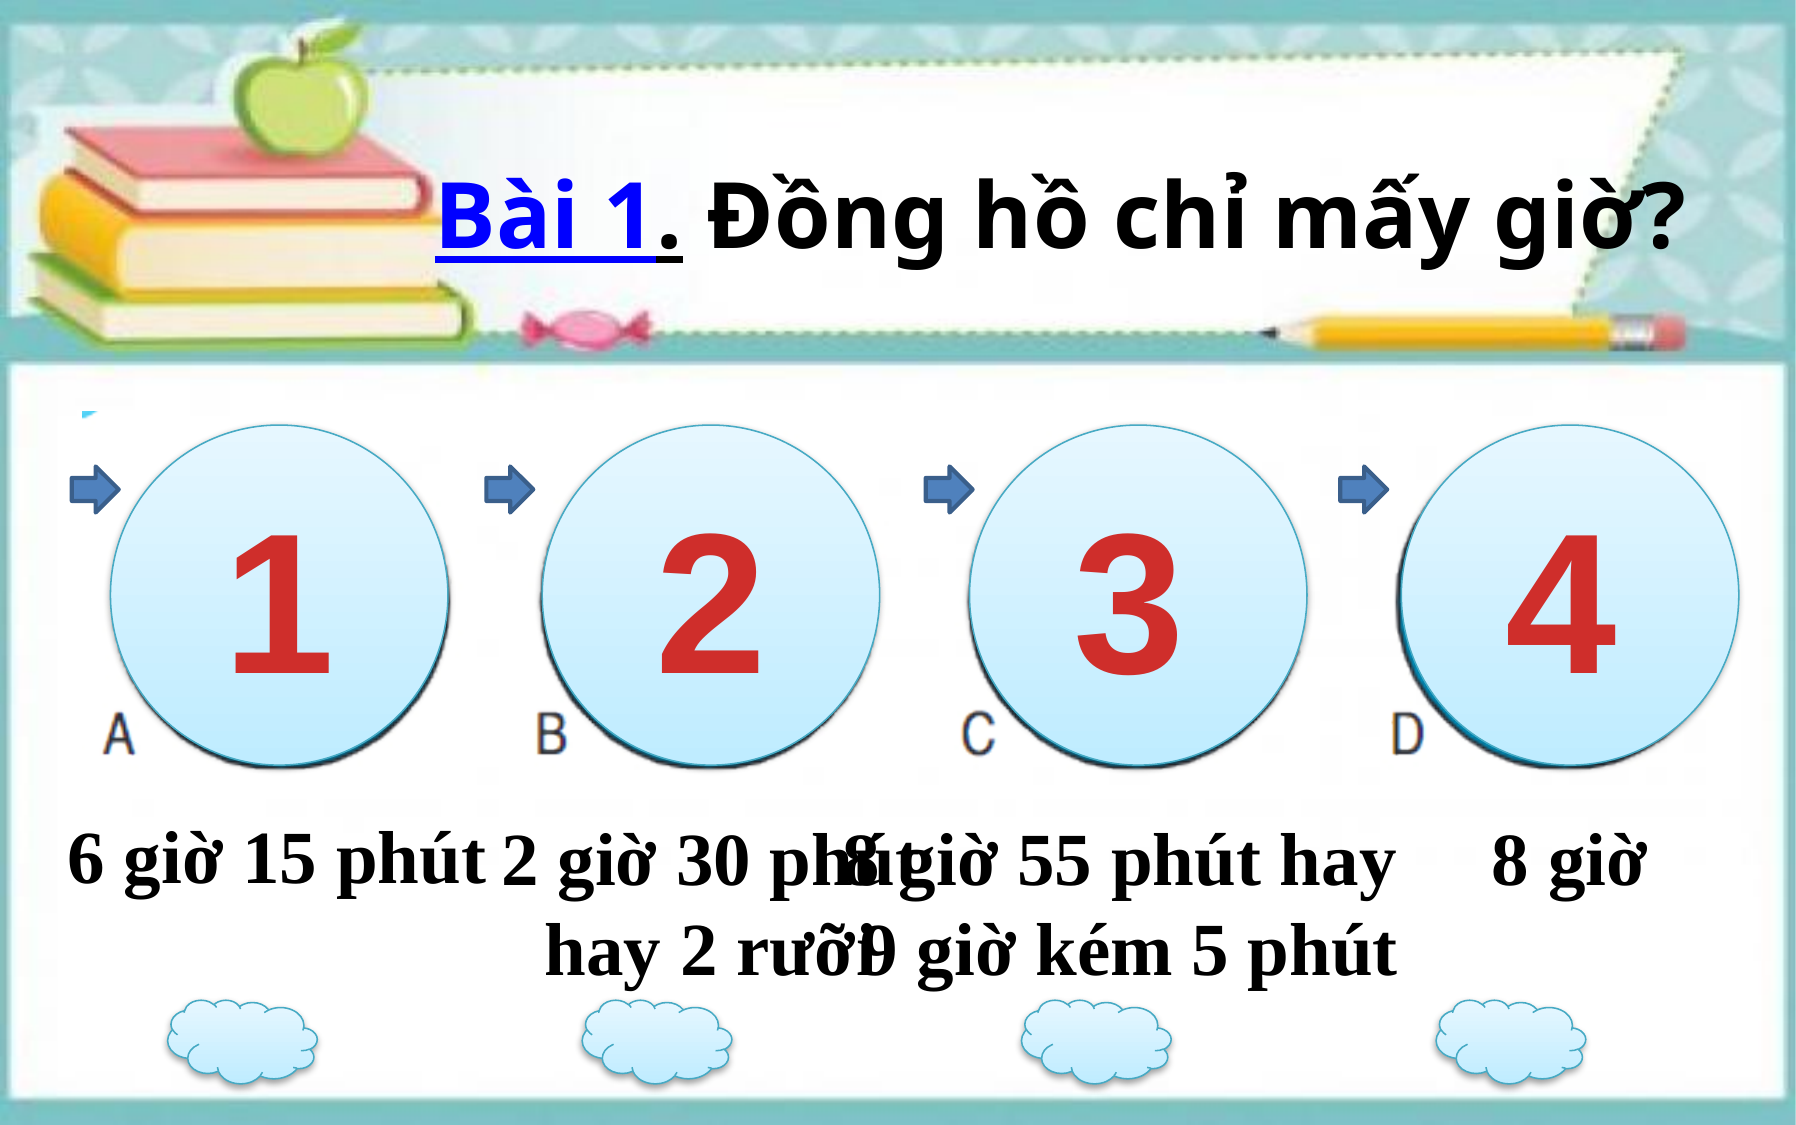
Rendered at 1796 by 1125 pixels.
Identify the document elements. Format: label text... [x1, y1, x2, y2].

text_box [110, 424, 449, 766]
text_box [541, 424, 880, 766]
text_box 8 giờ 55 phút hay 9 giờ kém 5 phút [747, 818, 1511, 998]
text_box [581, 999, 733, 1085]
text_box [1401, 424, 1740, 766]
text_box Bài 1. Đồng hồ chỉ mấy giờ? [372, 149, 1765, 275]
picture [0, 0, 1796, 1125]
text_box [166, 999, 319, 1085]
text_box 6 giờ 15 phút [0, 801, 486, 907]
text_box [969, 424, 1308, 766]
text_box 2 giờ 30 phút hay 2 rưỡi [486, 818, 747, 998]
text_box [1020, 999, 1172, 1085]
text_box [1435, 999, 1587, 1085]
text_box 8 giờ [1435, 818, 1705, 908]
text_box [69, 475, 75, 504]
